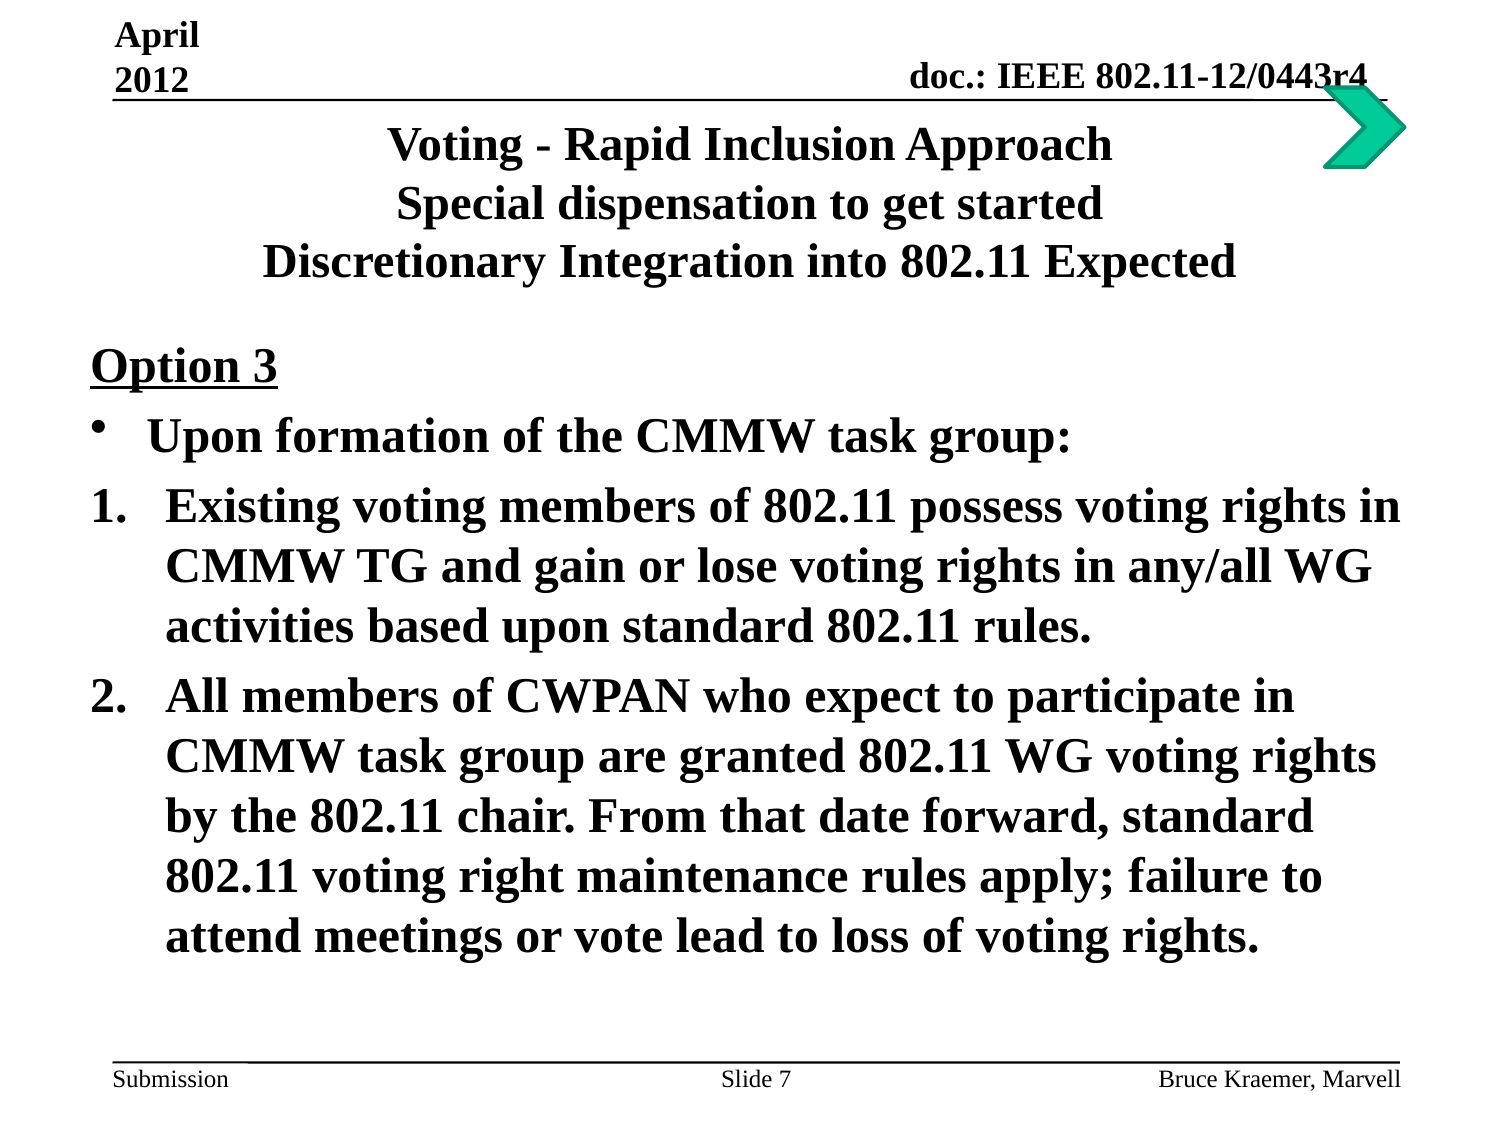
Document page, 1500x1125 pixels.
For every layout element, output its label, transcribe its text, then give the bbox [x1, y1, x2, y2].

slide_number Slide 7 [712, 1062, 800, 1093]
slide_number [114, 54, 274, 100]
list Option 3 Upon formation of the CMMW task group: Existing voting members of 802.11 possess voting rights in CMMW TG and gain or lose voting rights in any/all WG activities based upon standard 802.11 rules. All members of CWPAN who expect to participate in CMMW task group are granted 802.11 WG voting rights by the 802.11 chair. From that date forward, standard 802.11 voting right maintenance rules apply; failure to attend meetings or vote lead to loss of voting rights. [74, 325, 1426, 1006]
footer Bruce Kraemer, Marvell [1079, 1062, 1402, 1093]
title Voting - Rapid Inclusion Approach Special dispensation to get started Discretionary Integration into 802.11 Expected [74, 103, 1426, 297]
text_box [1323, 85, 1407, 170]
